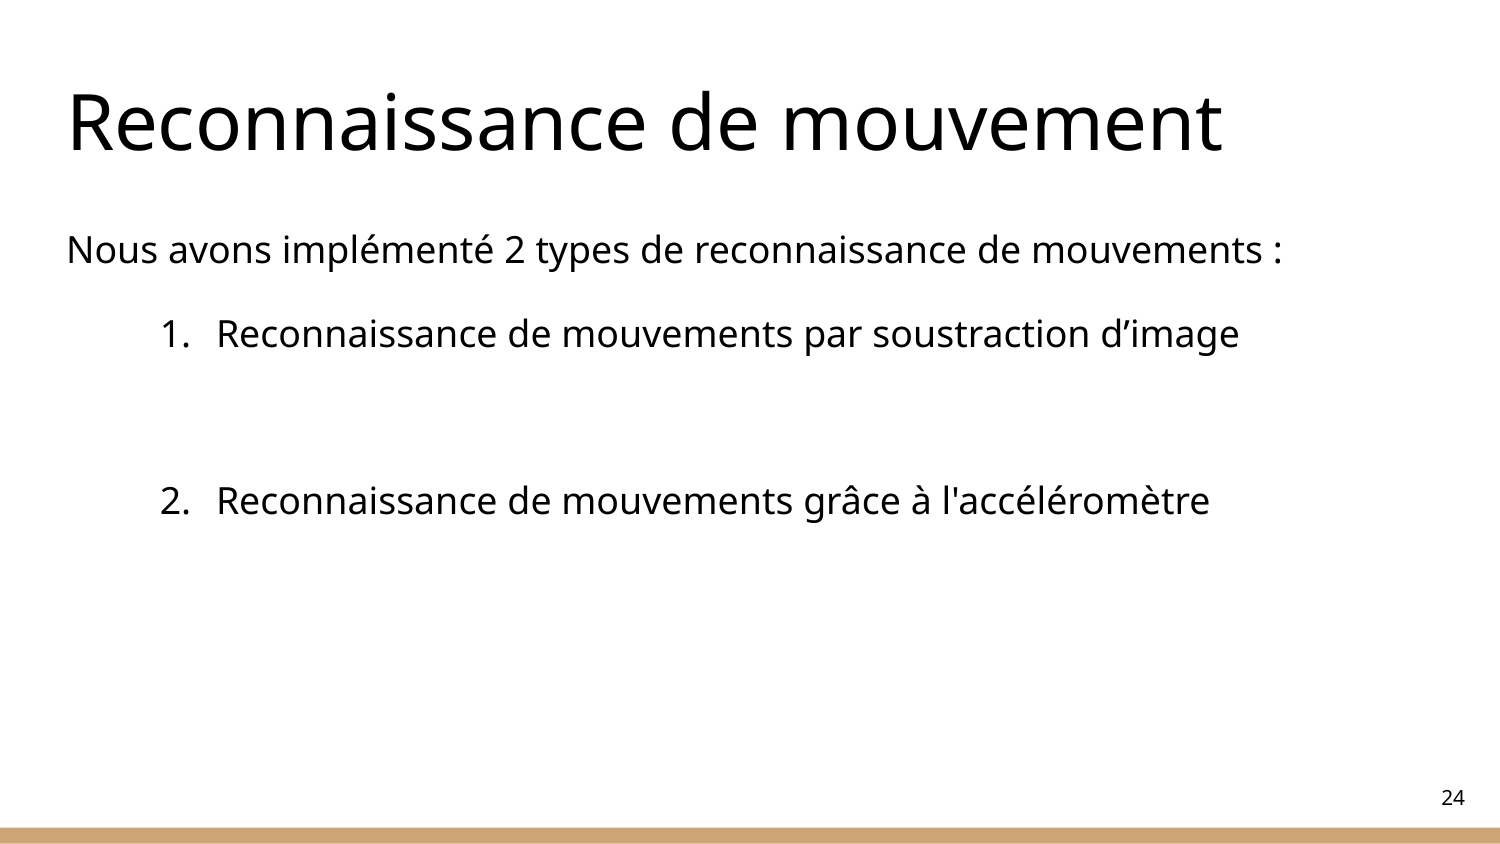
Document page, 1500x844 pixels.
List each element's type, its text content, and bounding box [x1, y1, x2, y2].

list Nous avons implémenté 2 types de reconnaissance de mouvements : Reconnaissance de mouvements par soustraction d’image Reconnaissance de mouvements grâce à l'accéléromètre [51, 200, 1449, 752]
slide_number ‹#› [1389, 764, 1480, 830]
title Reconnaissance de mouvement [51, 51, 1449, 189]
